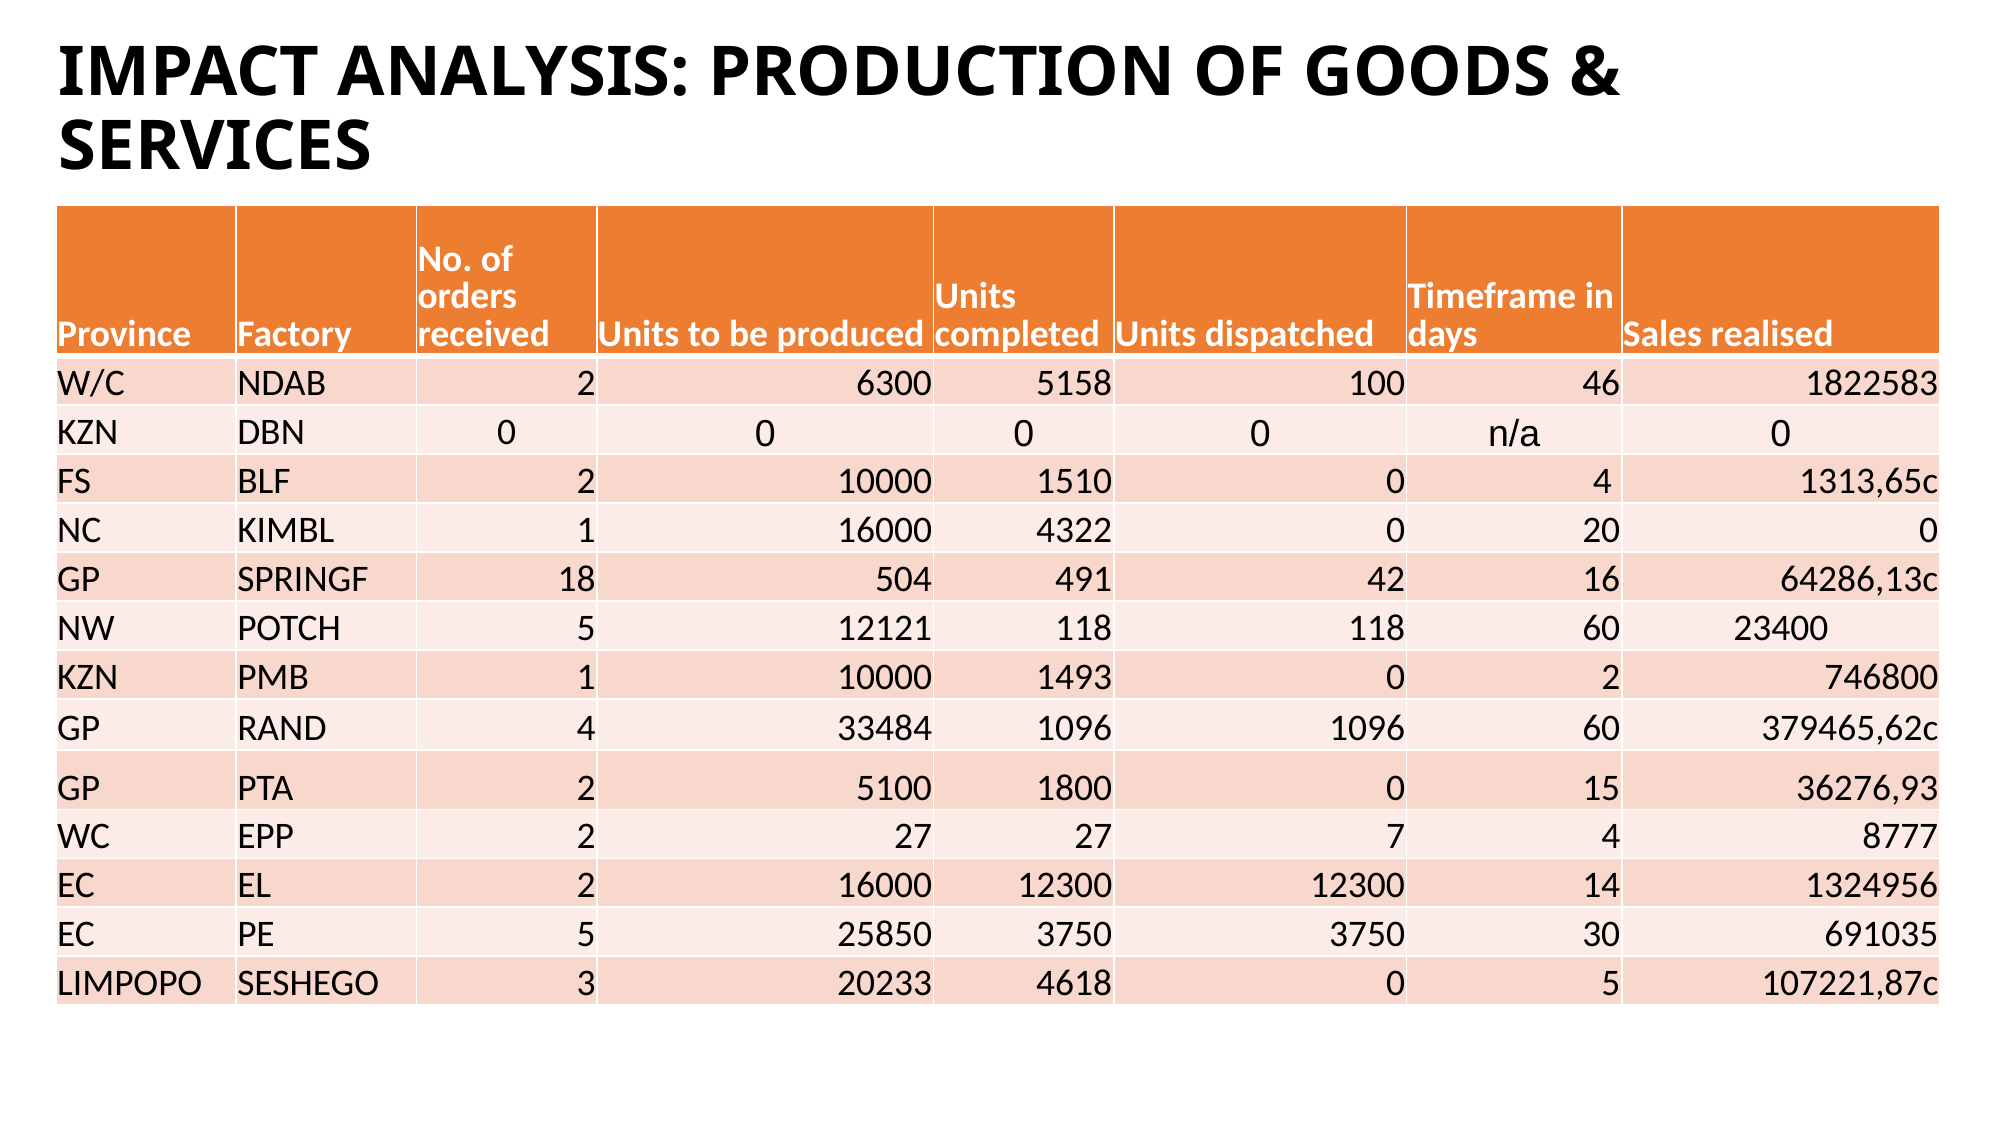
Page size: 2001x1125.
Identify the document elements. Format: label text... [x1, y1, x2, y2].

table_cell PTA [237, 751, 416, 809]
table_cell 20 [1407, 504, 1621, 551]
table_cell GP [57, 751, 235, 809]
table_cell 27 [934, 810, 1113, 858]
table_cell 2 [417, 859, 596, 906]
table_cell 10000 [598, 651, 933, 698]
table_cell 0 [1115, 406, 1406, 453]
table_cell EC [57, 908, 235, 955]
table_cell 0 [1115, 504, 1406, 551]
table_cell 12300 [1115, 859, 1406, 906]
table_cell 7 [1115, 810, 1406, 858]
table_cell 0 [1115, 455, 1406, 502]
table_cell DBN [237, 406, 416, 453]
table_cell 0 [934, 406, 1113, 453]
table_cell 0 [1115, 751, 1406, 809]
table_cell 20233 [598, 957, 933, 1004]
table_cell 1 [417, 651, 596, 698]
table_cell 46 [1407, 359, 1621, 404]
table_cell NDAB [237, 359, 416, 404]
table_header Sales realised [1623, 206, 1939, 353]
table_cell 746800 [1623, 651, 1939, 698]
table_cell 1822583 [1623, 359, 1939, 404]
table_cell 100 [1115, 359, 1406, 404]
table_cell 491 [934, 553, 1113, 600]
table_cell 5100 [598, 751, 933, 809]
table_header Units to be produced [598, 206, 933, 353]
table_cell FS [57, 455, 235, 502]
table_cell 8777 [1623, 810, 1939, 858]
table_cell 3 [417, 957, 596, 1004]
table_cell 14 [1407, 859, 1621, 906]
table_cell n/a [1407, 406, 1621, 453]
table_cell 1096 [1115, 700, 1406, 749]
table_cell NC [57, 504, 235, 551]
table_cell 60 [1407, 602, 1621, 649]
table_cell 1800 [934, 751, 1113, 809]
table_cell 2 [417, 751, 596, 809]
table_header Timeframe in days [1407, 206, 1621, 353]
table_cell SESHEGO [237, 957, 416, 1004]
table_cell PMB [237, 651, 416, 698]
title IMPACT ANALYSIS: PRODUCTION OF GOODS & SERVICES [43, 28, 1946, 193]
table_cell 2 [1407, 651, 1621, 698]
table_cell 42 [1115, 553, 1406, 600]
table_header Units dispatched [1115, 206, 1406, 353]
table_cell POTCH [237, 602, 416, 649]
table_cell 3750 [1115, 908, 1406, 955]
table_cell RAND [237, 700, 416, 749]
table_cell 4 [1407, 810, 1621, 858]
table_header Province [57, 206, 235, 353]
table_cell WC [57, 810, 235, 858]
table_cell 5 [417, 602, 596, 649]
table_cell 5 [417, 908, 596, 955]
table_cell 33484 [598, 700, 933, 749]
table_cell 18 [417, 553, 596, 600]
table_cell 64286,13c [1623, 553, 1939, 600]
table_cell 5 [1407, 957, 1621, 1004]
table_cell 0 [1115, 651, 1406, 698]
table_cell 2 [417, 455, 596, 502]
table_cell 1 [417, 504, 596, 551]
table_cell 6300 [598, 359, 933, 404]
table_cell 0 [417, 406, 596, 453]
table_cell KZN [57, 651, 235, 698]
table_cell 4322 [934, 504, 1113, 551]
table_cell PE [237, 908, 416, 955]
table_cell 107221,87c [1623, 957, 1939, 1004]
table_cell 4 [1407, 455, 1621, 502]
table_cell EPP [237, 810, 416, 858]
table_cell W/C [57, 359, 235, 404]
table_cell KIMBL [237, 504, 416, 551]
table_cell 10000 [598, 455, 933, 502]
table_cell SPRINGF [237, 553, 416, 600]
table_cell 27 [598, 810, 933, 858]
table_cell 2 [417, 359, 596, 404]
table_cell 1313,65c [1623, 455, 1939, 502]
table_cell 12300 [934, 859, 1113, 906]
table_cell BLF [237, 455, 416, 502]
table_cell 4 [417, 700, 596, 749]
table_cell LIMPOPO [57, 957, 235, 1004]
table_cell 25850 [598, 908, 933, 955]
table_cell 0 [598, 406, 933, 453]
table_cell 16 [1407, 553, 1621, 600]
table_cell EL [237, 859, 416, 906]
table_cell GP [57, 700, 235, 749]
table_header Factory [237, 206, 416, 353]
table_cell 23400 [1623, 602, 1939, 649]
table_cell 0 [1115, 957, 1406, 1004]
table_cell 36276,93 [1623, 751, 1939, 809]
table_cell KZN [57, 406, 235, 453]
table_cell 16000 [598, 504, 933, 551]
table_cell 60 [1407, 700, 1621, 749]
table_cell 1493 [934, 651, 1113, 698]
table_cell 3750 [934, 908, 1113, 955]
table_cell 379465,62c [1623, 700, 1939, 749]
table_cell 1096 [934, 700, 1113, 749]
table_cell 2 [417, 810, 596, 858]
table_cell GP [57, 553, 235, 600]
table_header Units completed [934, 206, 1113, 353]
table_header No. of orders received [417, 206, 596, 353]
table_cell 691035 [1623, 908, 1939, 955]
table_cell 118 [934, 602, 1113, 649]
table_cell 4618 [934, 957, 1113, 1004]
table_cell 0 [1623, 504, 1939, 551]
table_cell 118 [1115, 602, 1406, 649]
table_cell 5158 [934, 359, 1113, 404]
table_cell 15 [1407, 751, 1621, 809]
table_cell 16000 [598, 859, 933, 906]
table_cell 0 [1623, 406, 1939, 453]
table_cell 12121 [598, 602, 933, 649]
table_cell 30 [1407, 908, 1621, 955]
table_cell NW [57, 602, 235, 649]
table_cell 504 [598, 553, 933, 600]
table_cell EC [57, 859, 235, 906]
table_cell 1510 [934, 455, 1113, 502]
table_cell 1324956 [1623, 859, 1939, 906]
